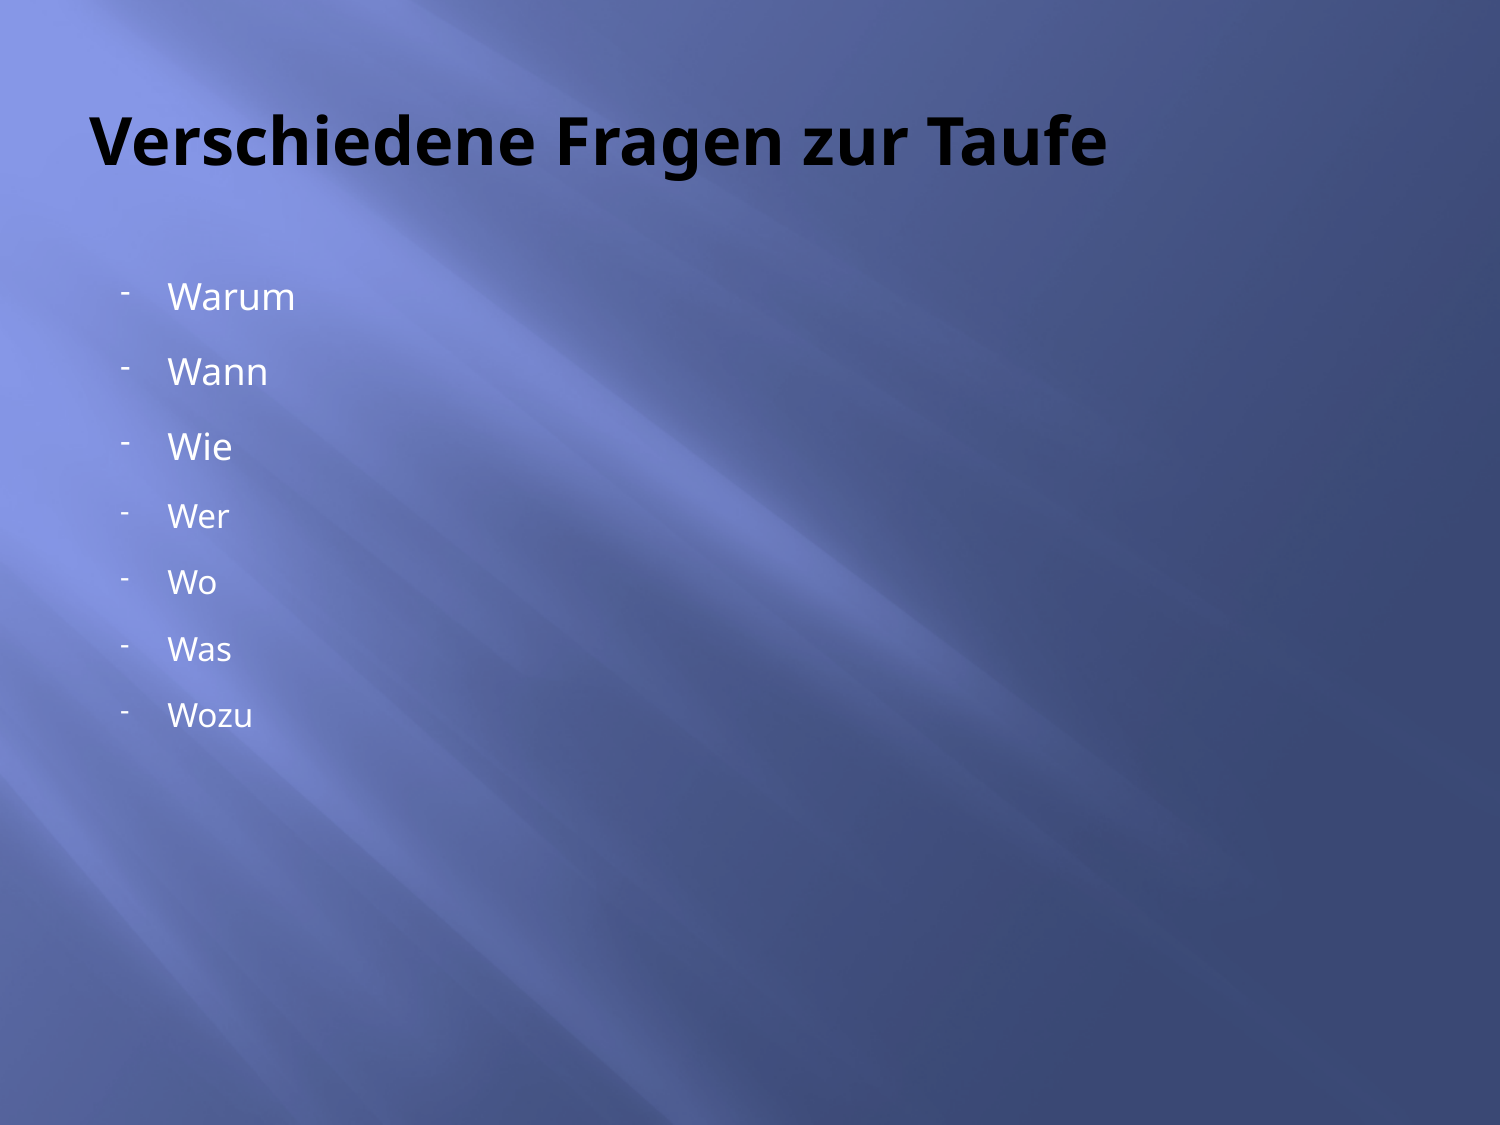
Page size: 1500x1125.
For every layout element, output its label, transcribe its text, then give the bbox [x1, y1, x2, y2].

title Verschiedene Fragen zur Taufe [75, 45, 1425, 233]
list Warum Wann Wie Wer Wo Was Wozu [76, 243, 1427, 1016]
